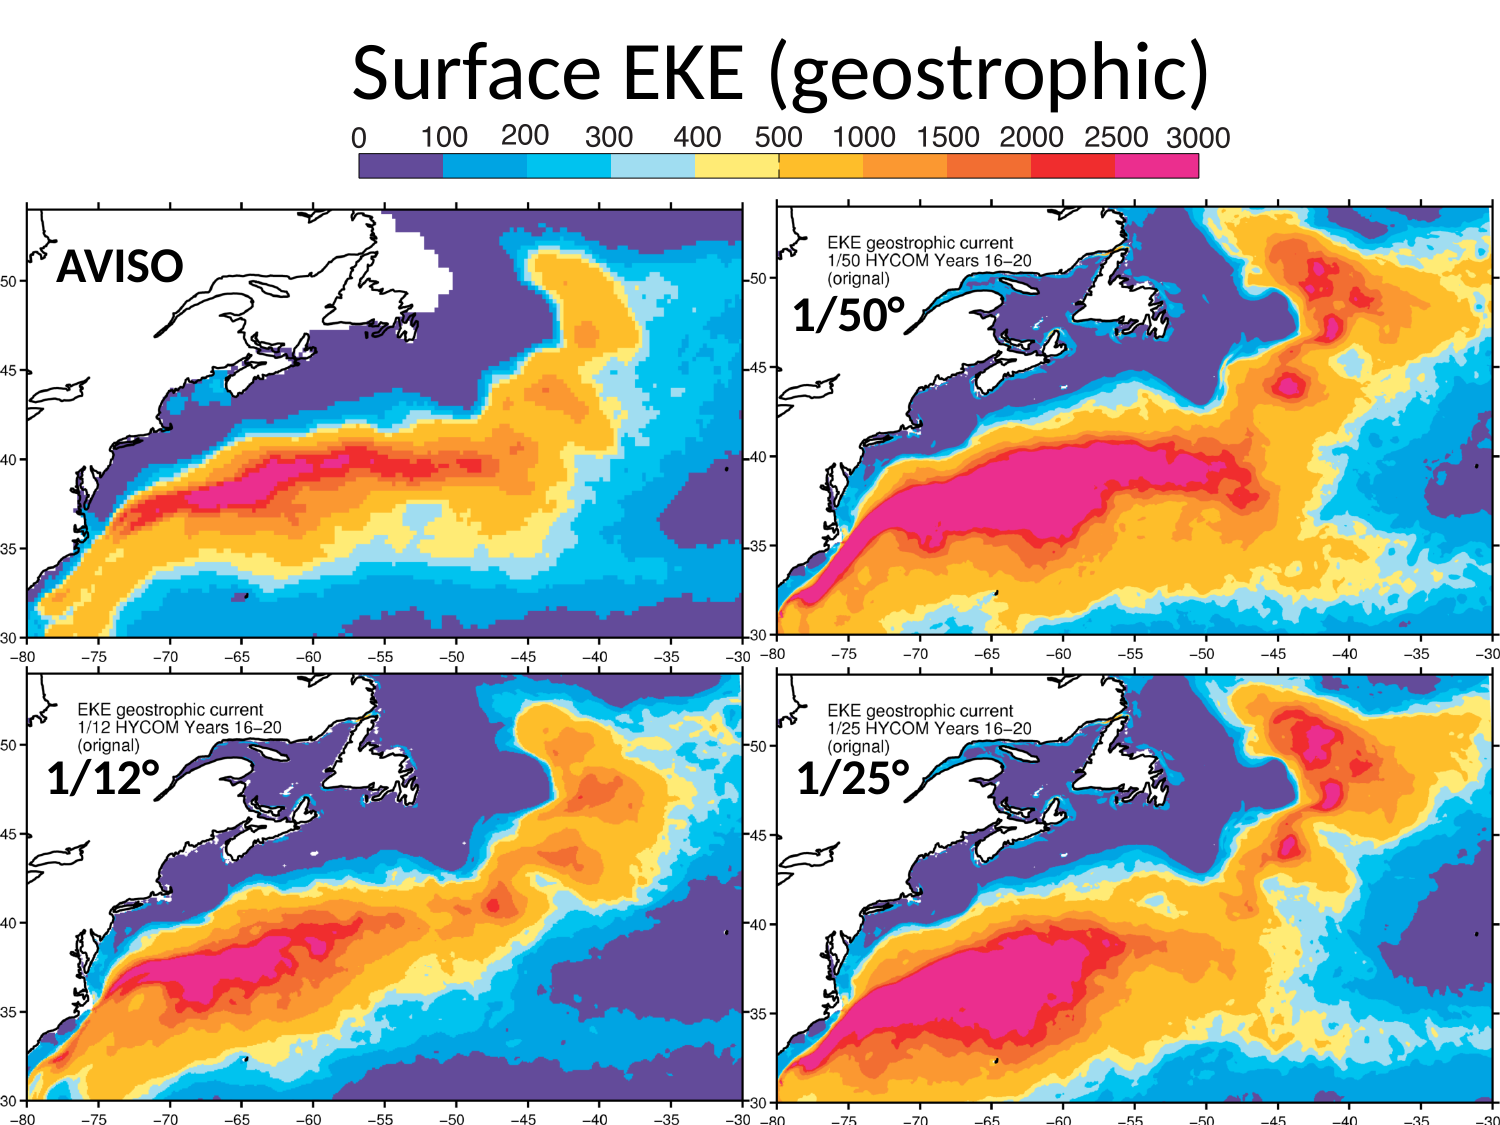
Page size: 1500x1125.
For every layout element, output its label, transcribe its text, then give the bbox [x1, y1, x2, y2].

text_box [0, 119, 1500, 1125]
title Surface EKE (geostrophic) [261, 2, 1305, 118]
